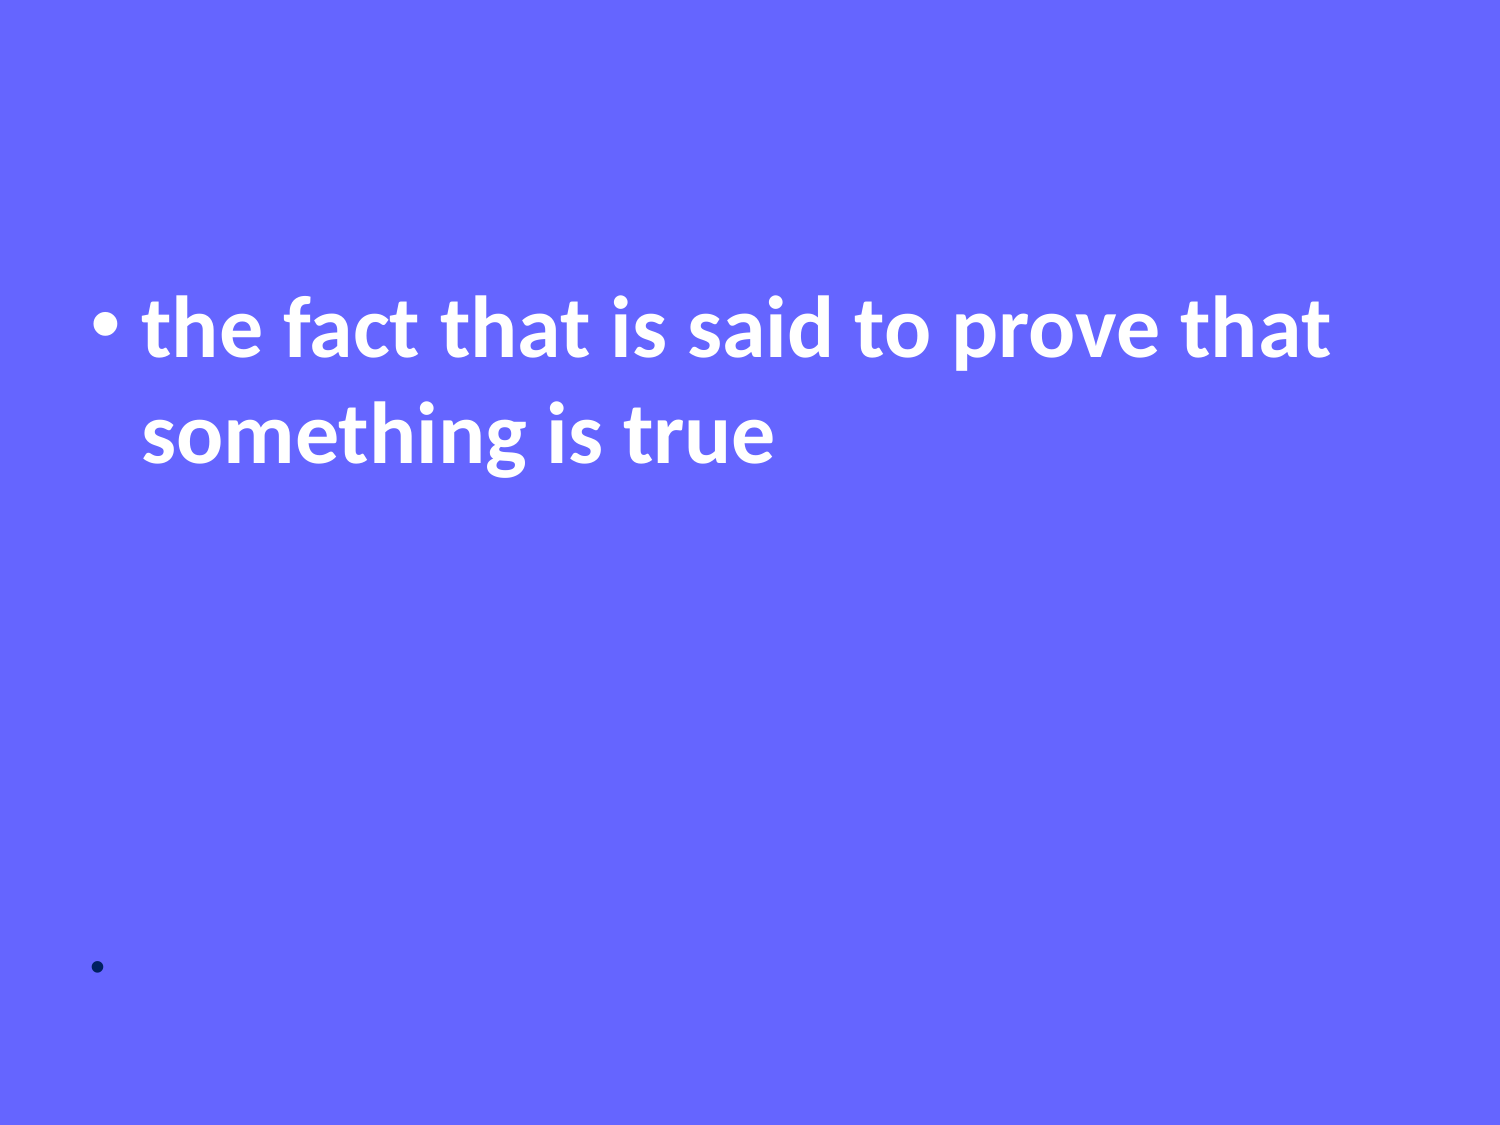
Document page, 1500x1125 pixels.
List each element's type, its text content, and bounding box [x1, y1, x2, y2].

list the fact that is said to prove that something is true [75, 262, 1425, 1005]
